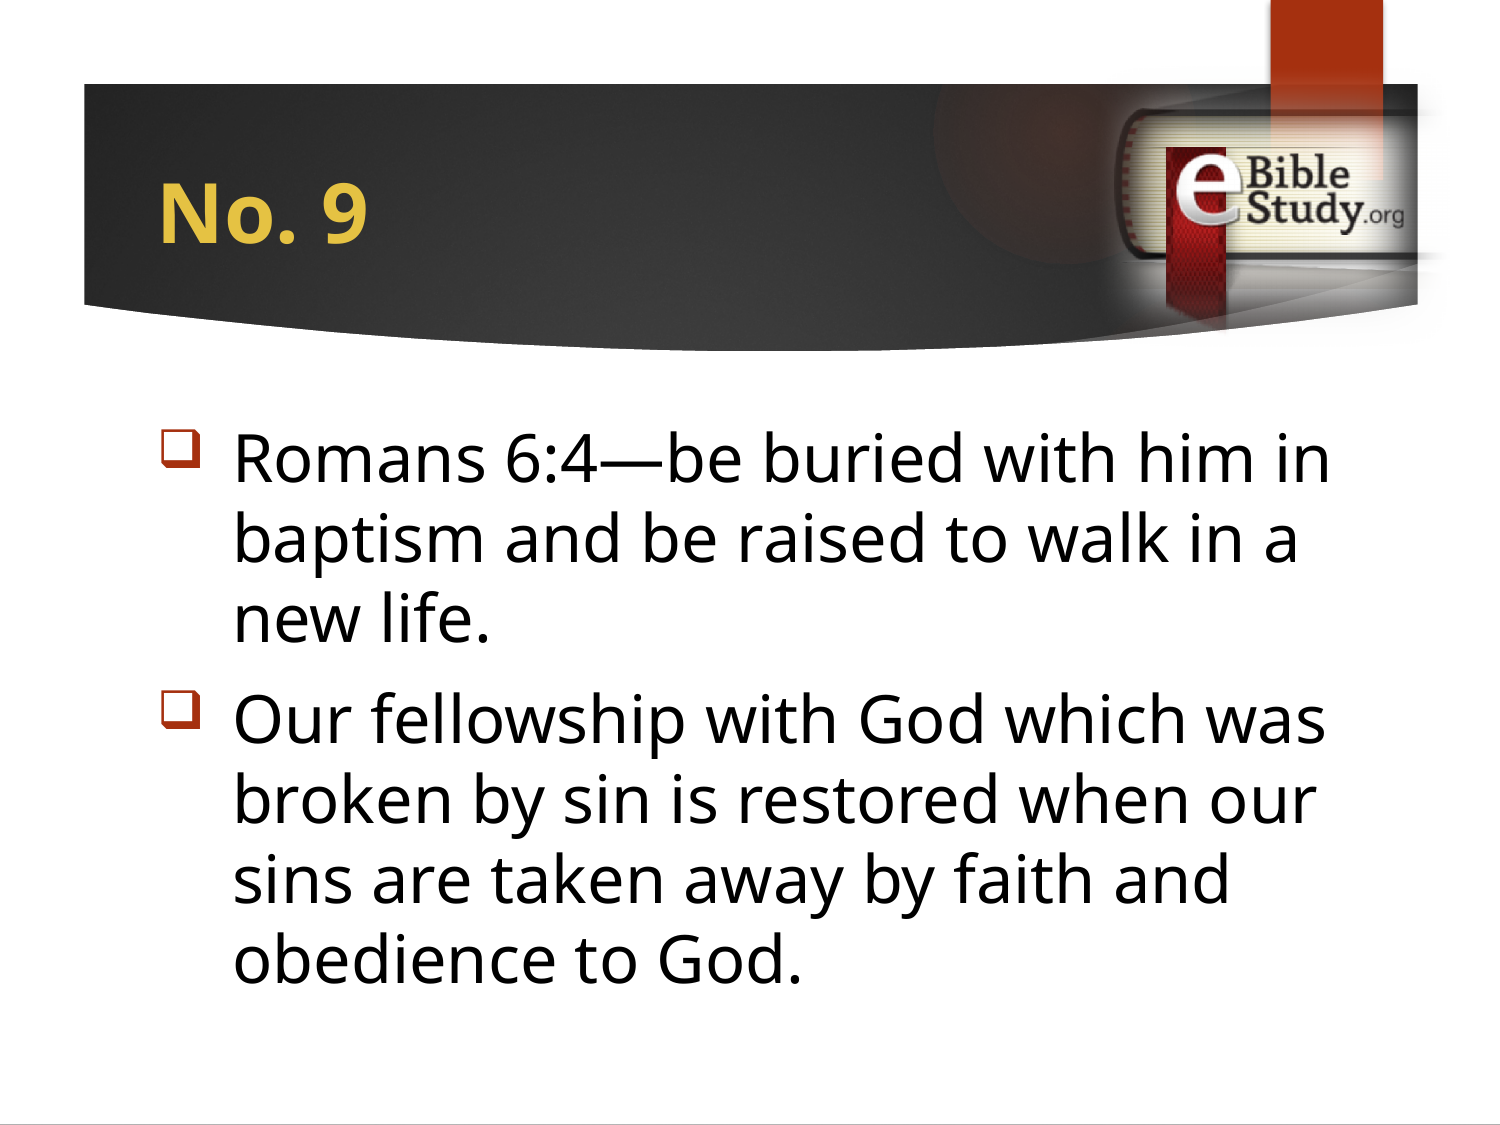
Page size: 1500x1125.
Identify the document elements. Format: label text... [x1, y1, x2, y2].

list Romans 6:4—be buried with him in baptism and be raised to walk in a new life. Our fellowship with God which was broken by sin is restored when our sins are taken away by faith and obedience to God. [142, 408, 1363, 988]
title No. 9 [141, 151, 1188, 269]
